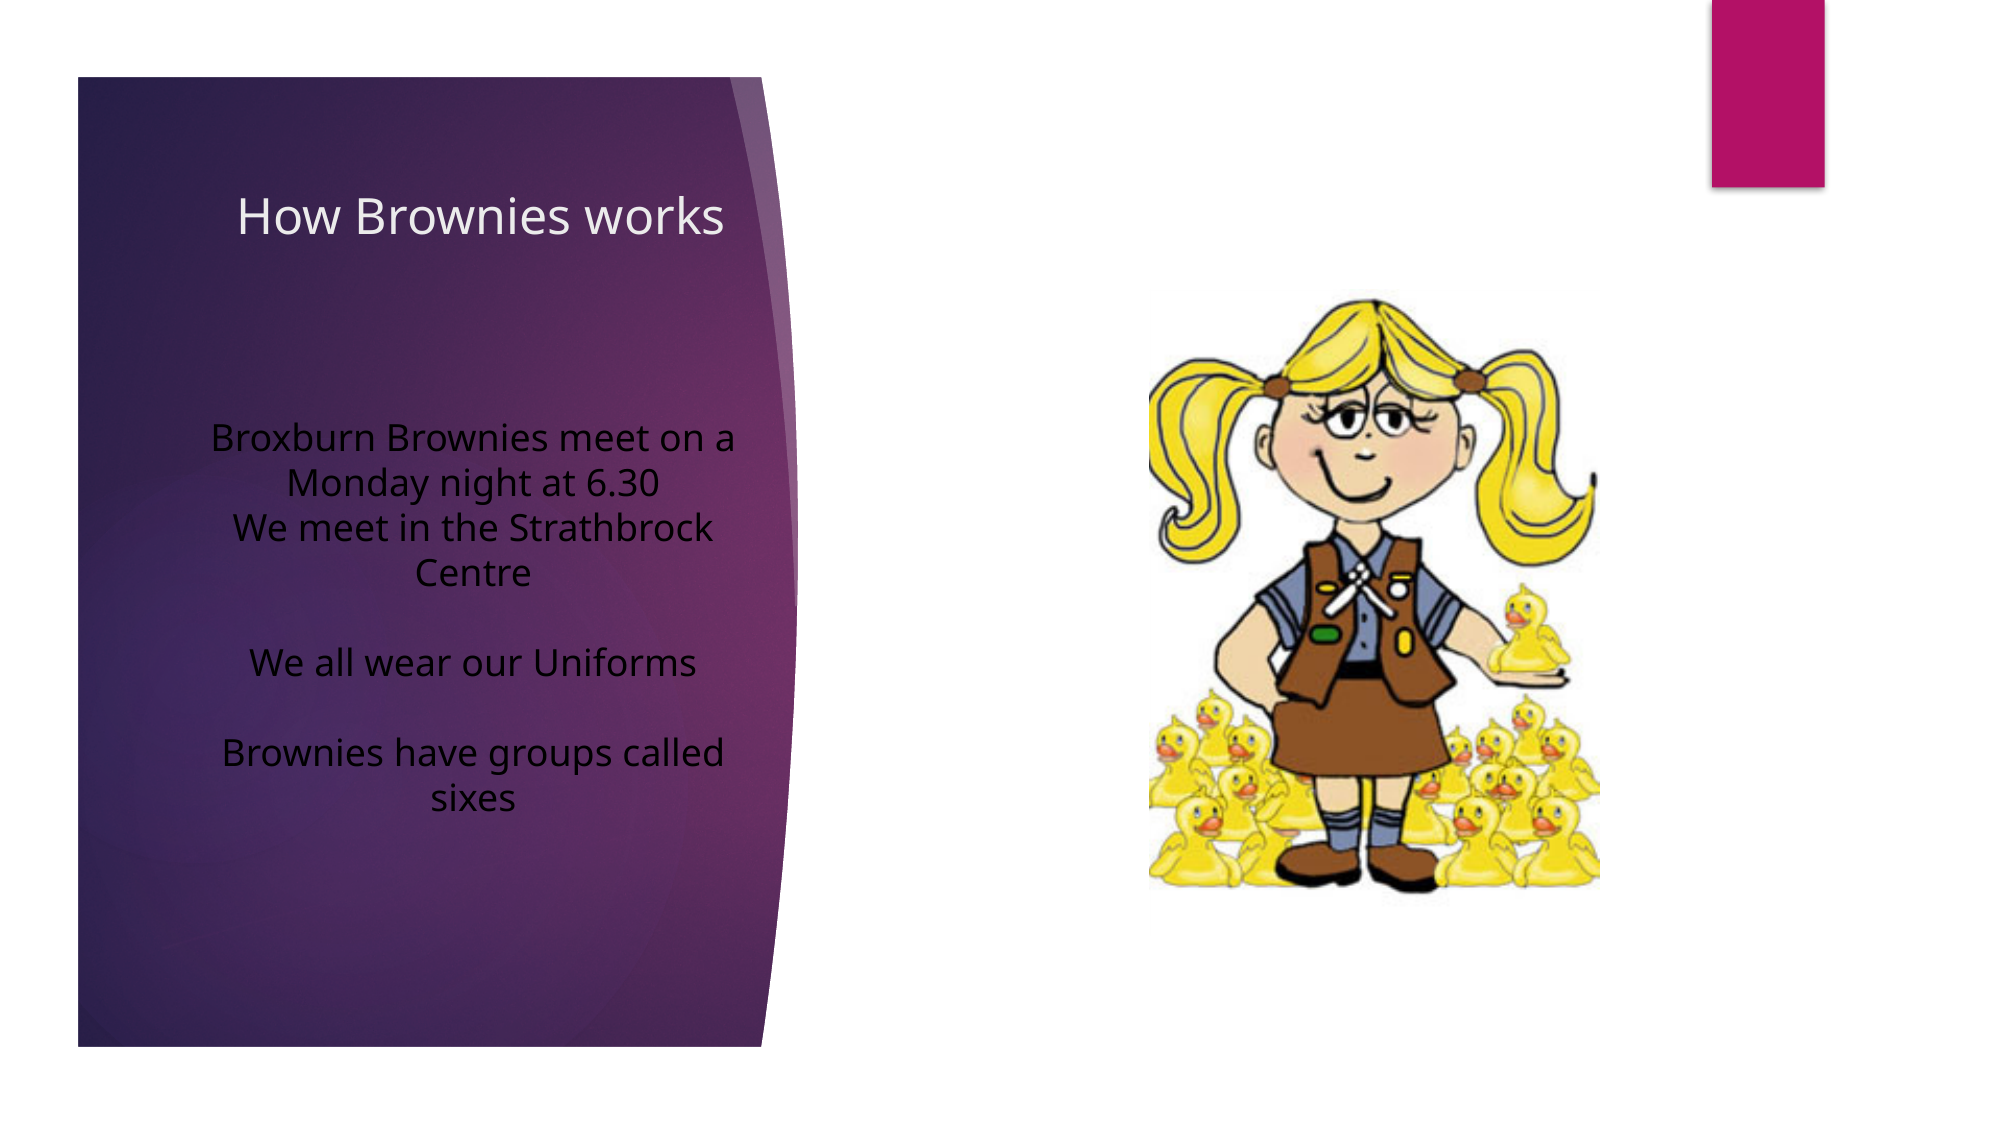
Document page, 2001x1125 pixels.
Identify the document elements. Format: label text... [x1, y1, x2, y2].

title How Brownies works [221, 27, 804, 253]
text_box Broxburn Brownies meet on a Monday night at 6.30 We meet in the Strathbrock Centre We all wear our Uniforms Brownies have groups called sixes [195, 406, 752, 826]
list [1148, 289, 1600, 936]
text_box [773, 487, 1143, 548]
